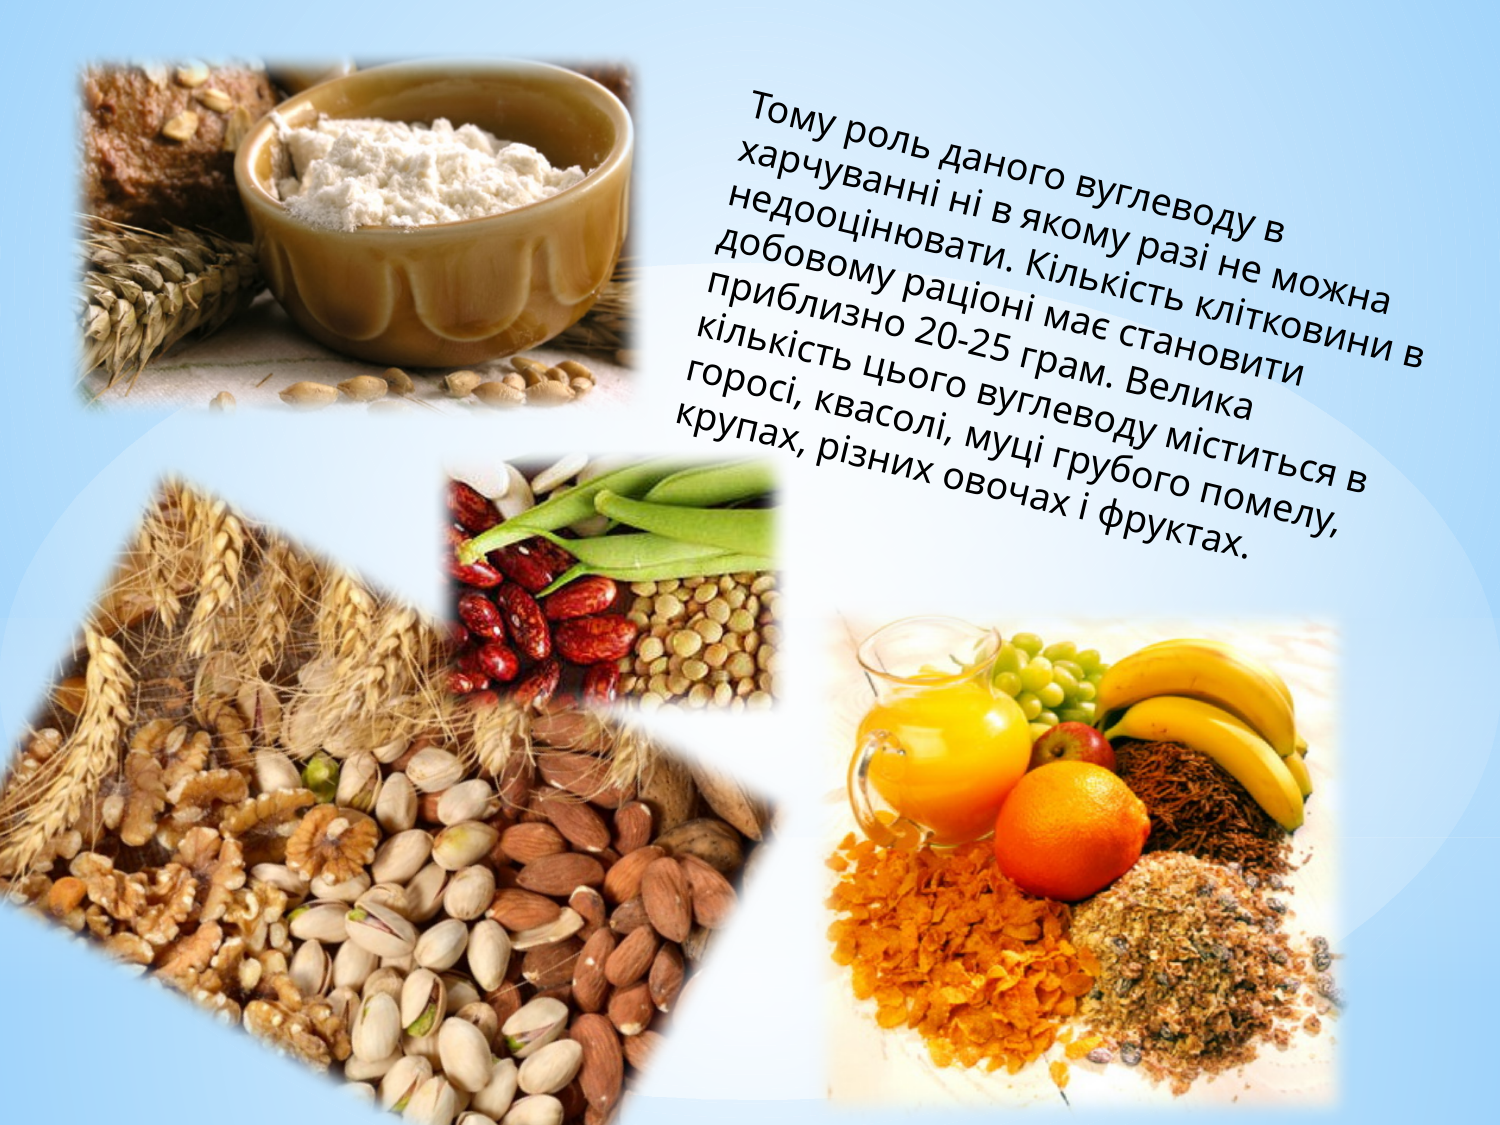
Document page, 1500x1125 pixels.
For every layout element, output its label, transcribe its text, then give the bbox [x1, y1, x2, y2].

picture [65, 49, 650, 421]
text_box Тому роль даного вуглеводу в харчуванні ні в якому разі не можна недооцінювати. Кількість клітковини в добовому раціоні має становити приблизно 20-25 грам. Велика кількість цього вуглеводу міститься в горосі, квасолі, муці грубого помелу, крупах, різних овочах і фруктах. [655, 69, 1473, 609]
picture [0, 447, 791, 1125]
picture [808, 601, 1357, 1125]
